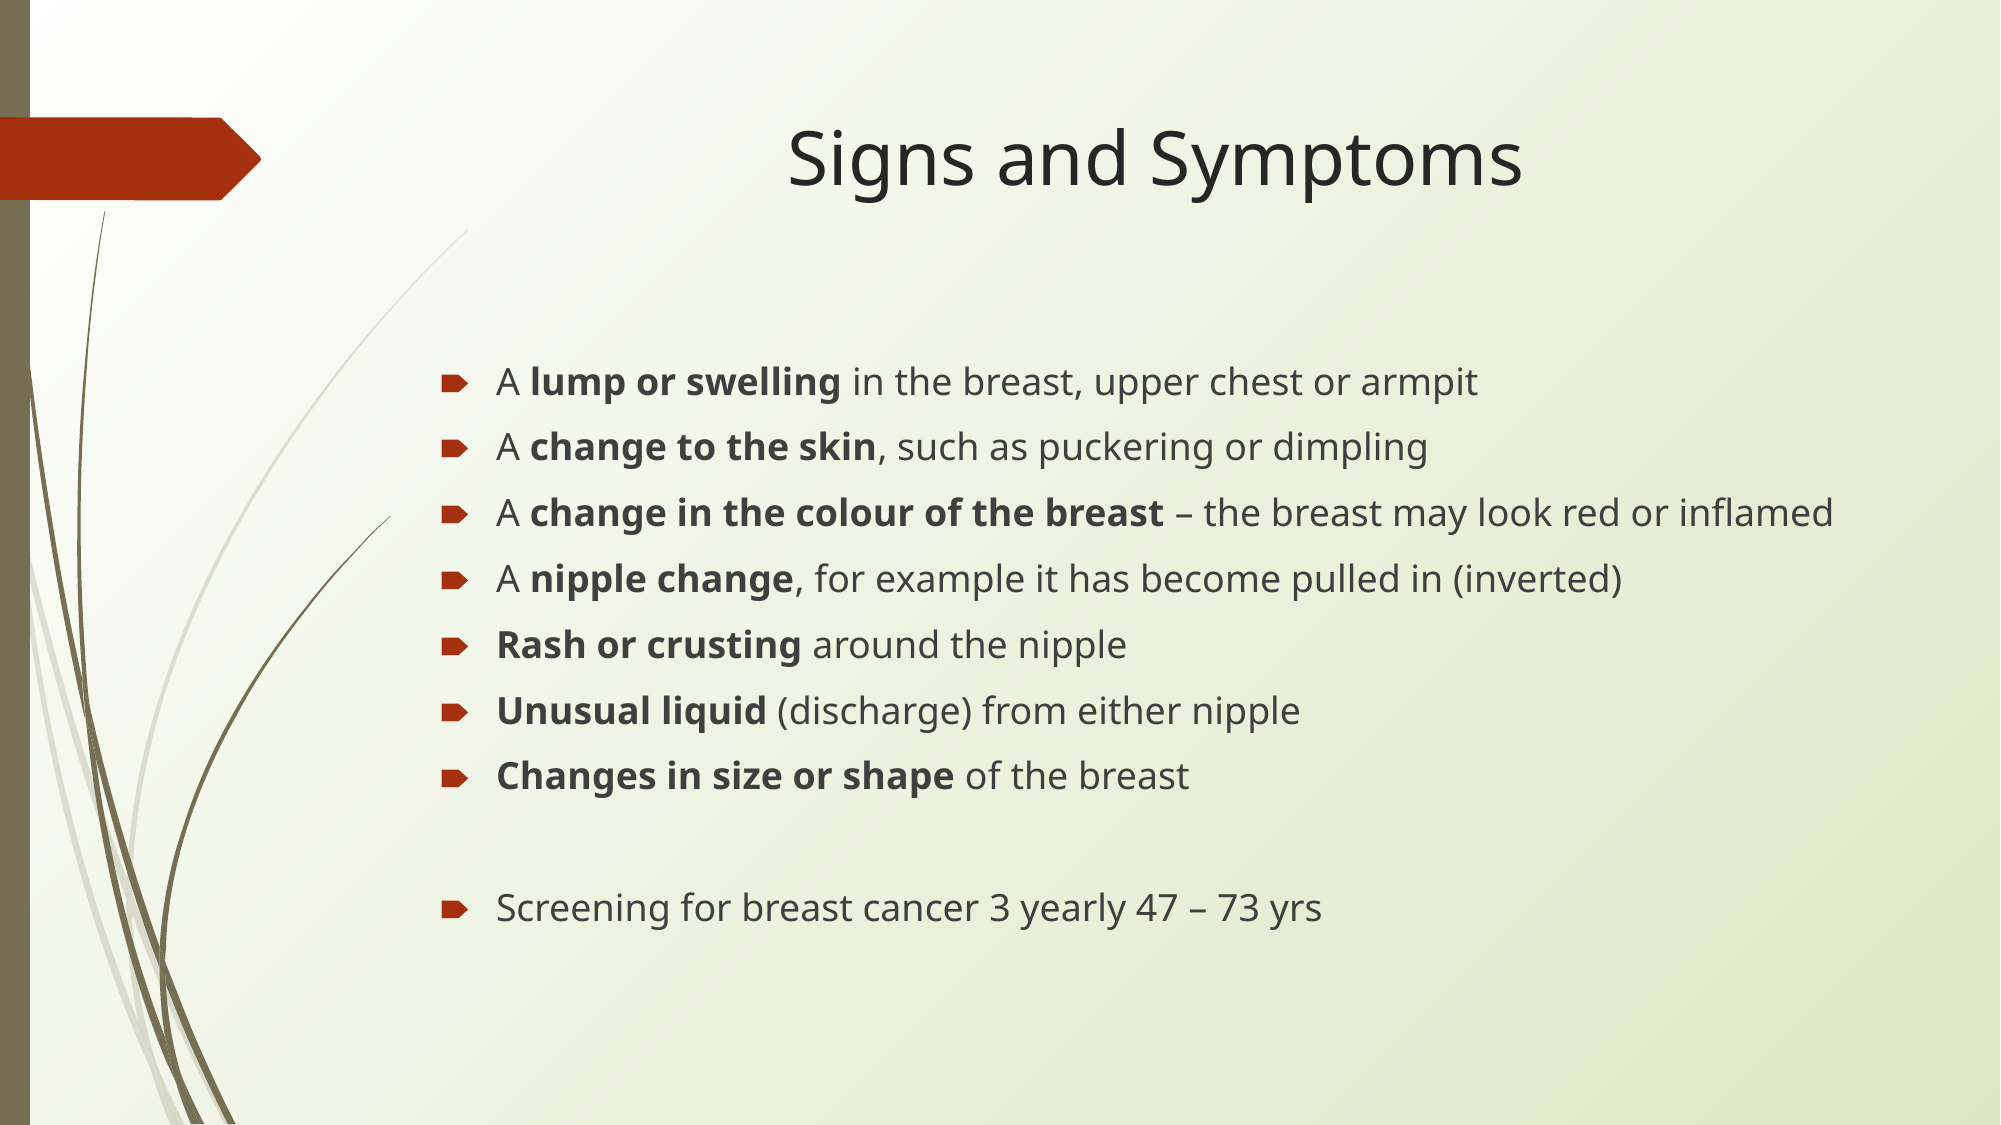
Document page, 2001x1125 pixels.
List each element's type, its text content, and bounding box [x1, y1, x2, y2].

title Signs and Symptoms [425, 102, 1888, 313]
list A lump or swelling in the breast, upper chest or armpit A change to the skin, such as puckering or dimpling A change in the colour of the breast – the breast may look red or inflamed A nipple change, for example it has become pulled in (inverted) Rash or crusting around the nipple Unusual liquid (discharge) from either nipple Changes in size or shape of the breast Screening for breast cancer 3 yearly 47 – 73 yrs [424, 350, 1888, 970]
